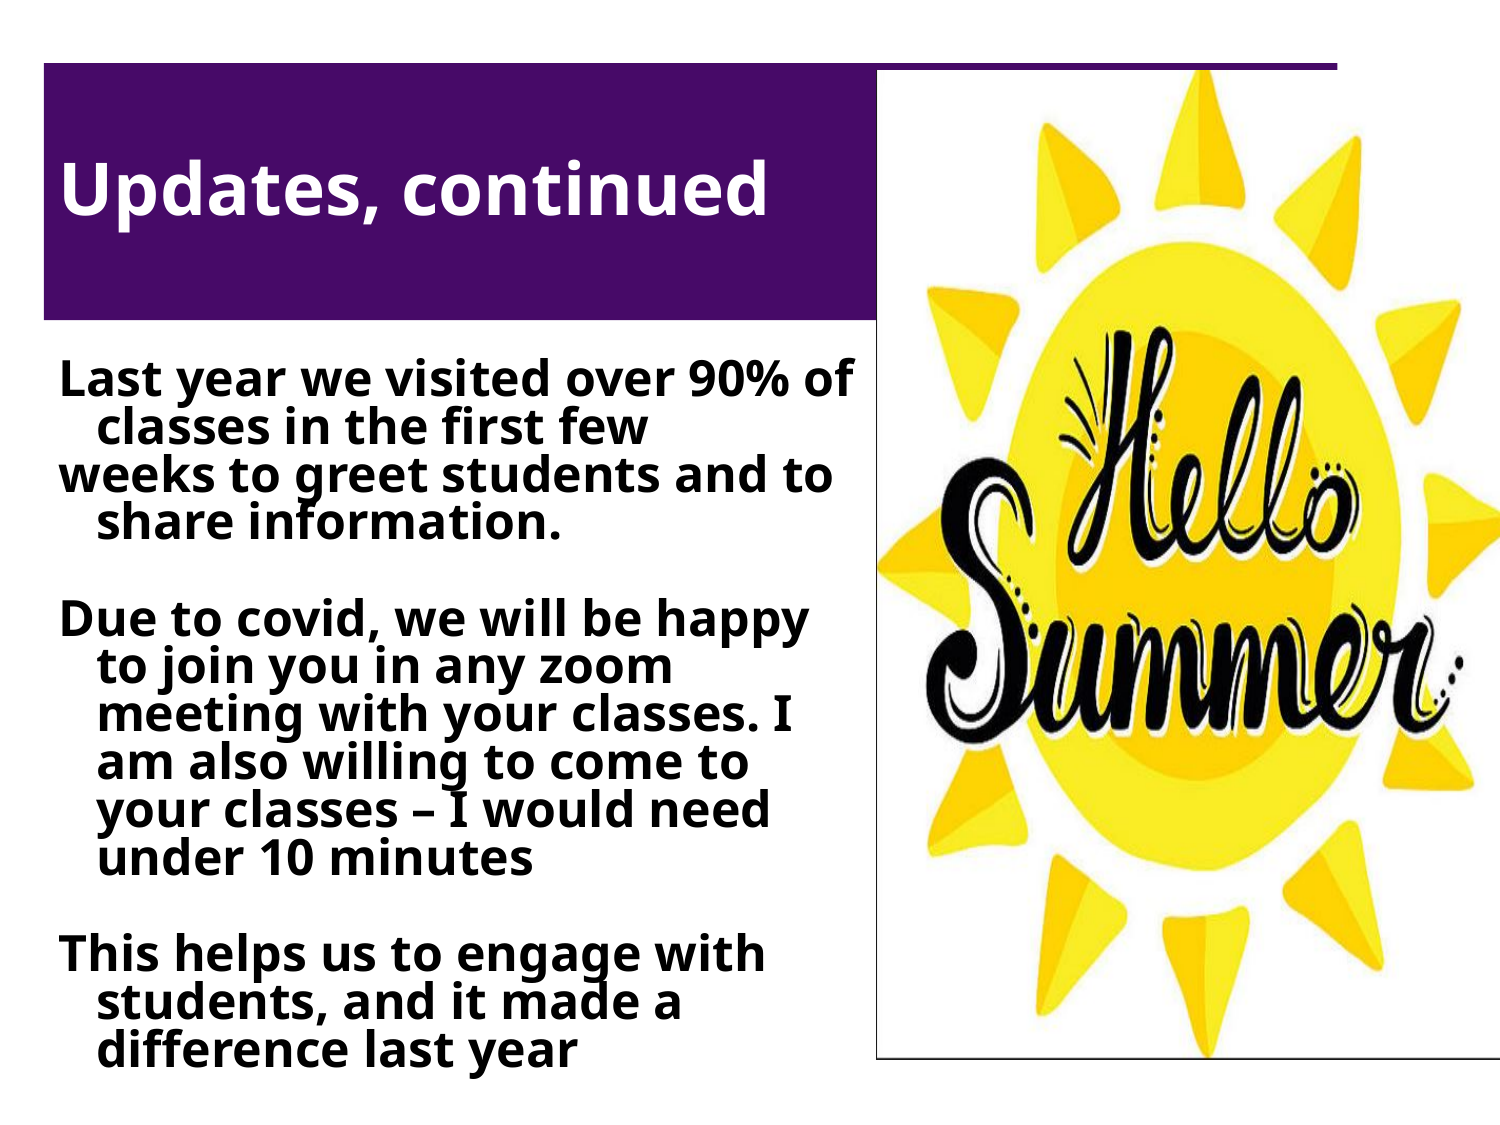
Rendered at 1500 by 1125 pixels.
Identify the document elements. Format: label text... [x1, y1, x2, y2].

text_box Last year we visited over 90% of classes in the first few weeks to greet students and to share information. Due to covid, we will be happy to join you in any zoom meeting with your classes. I am also willing to come to your classes – I would need under 10 minutes This helps us to engage with students, and it made a difference last year [43, 350, 877, 1100]
title Updates, continued [43, 63, 1338, 321]
picture [876, 70, 1500, 1060]
